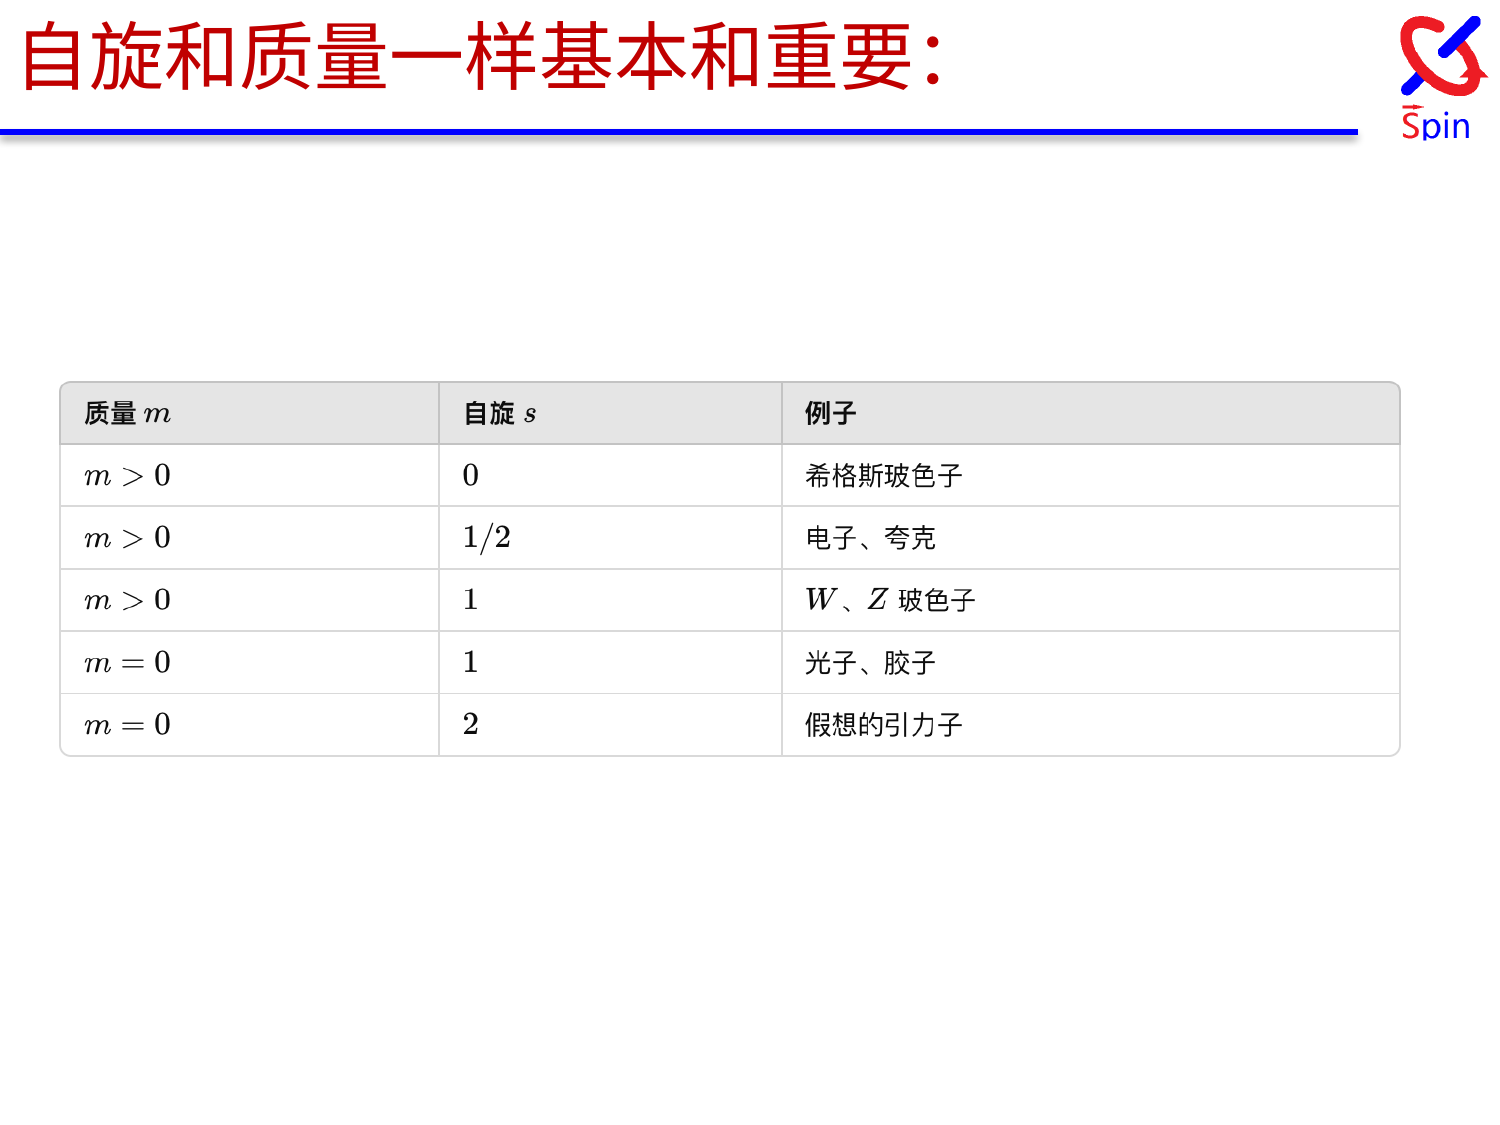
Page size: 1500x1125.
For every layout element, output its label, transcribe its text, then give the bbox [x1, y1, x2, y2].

text_box 自旋和质量一样基本和重要： [0, 0, 1352, 132]
picture [8, 367, 1500, 758]
picture [1383, 0, 1495, 147]
